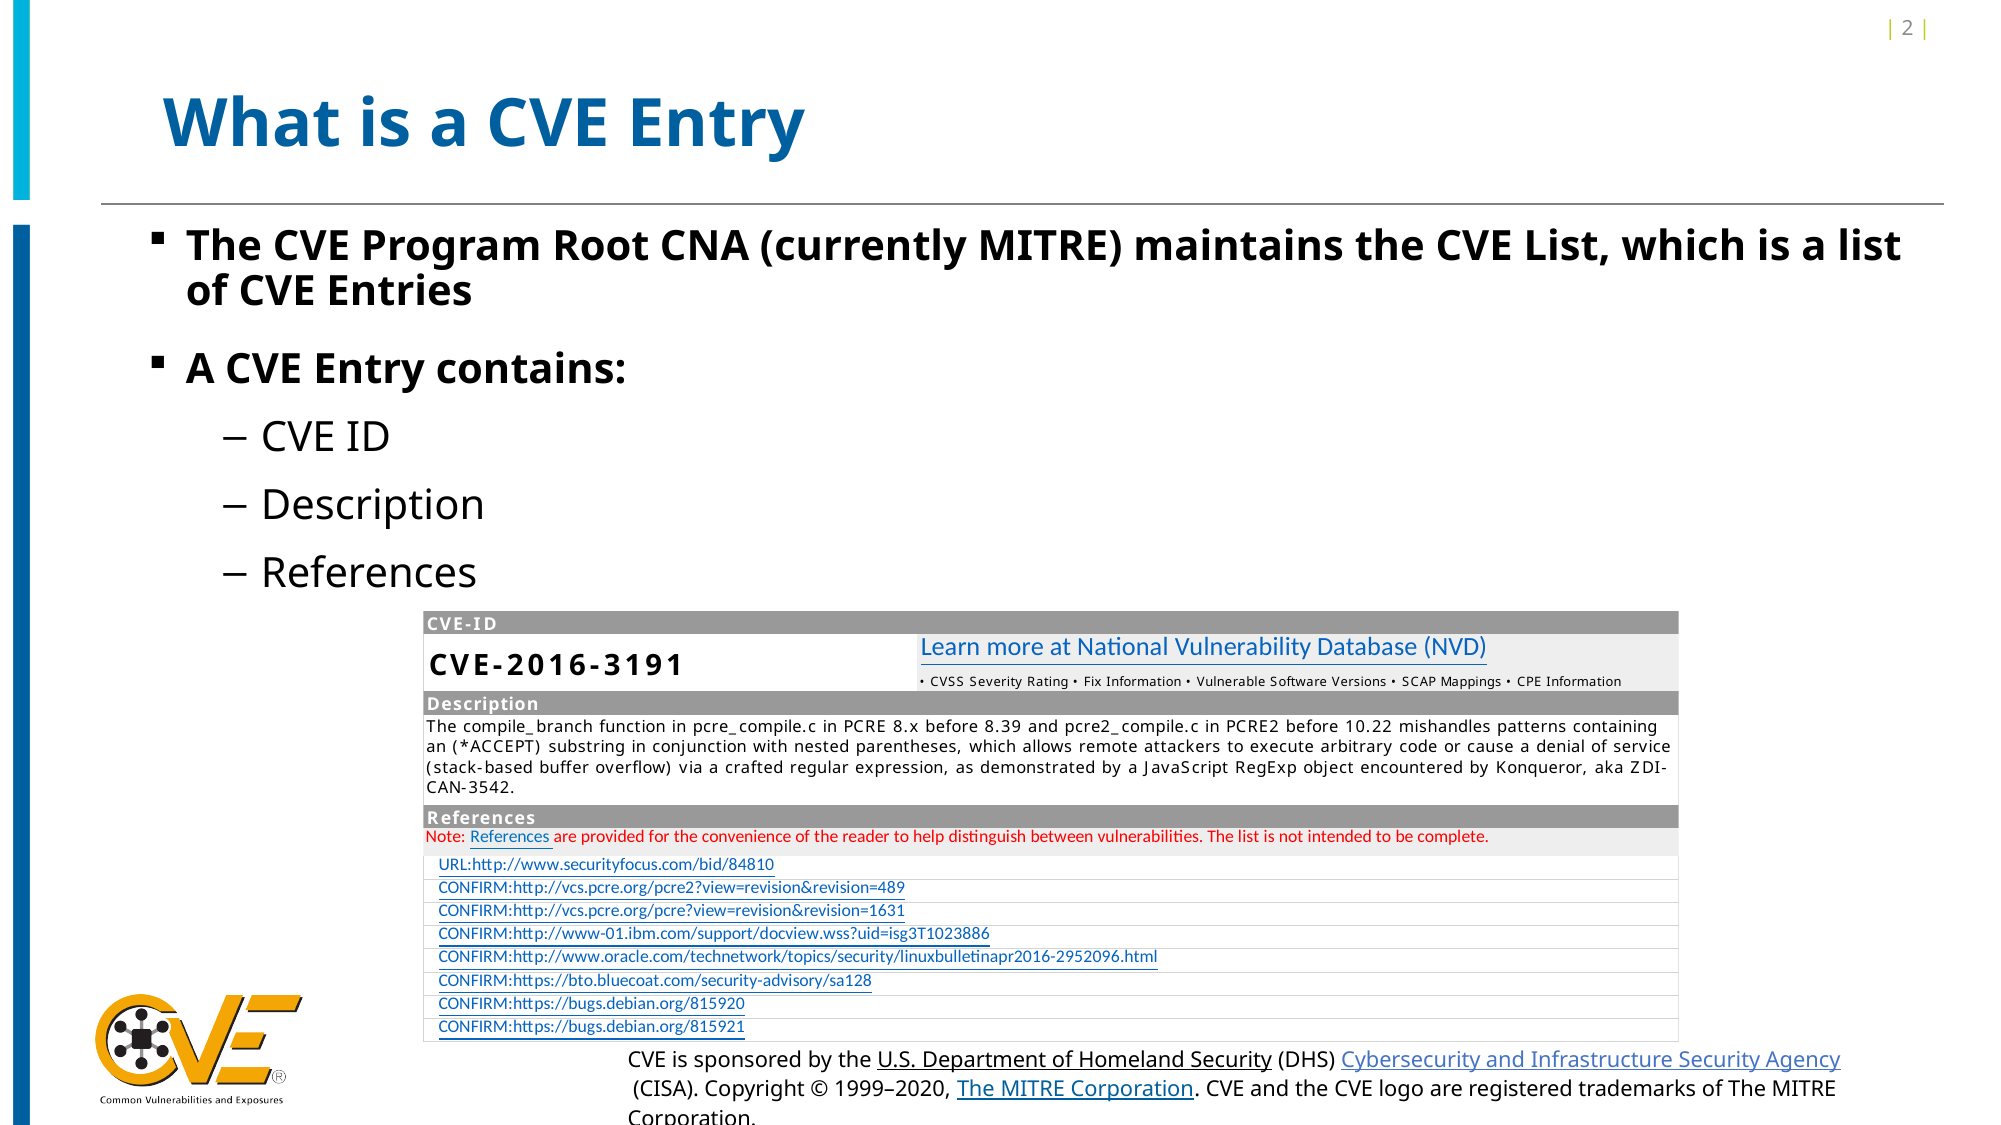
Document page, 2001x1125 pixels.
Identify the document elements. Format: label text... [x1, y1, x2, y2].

list The CVE Program Root CNA (currently MITRE) maintains the CVE List, which is a list of CVE Entries A CVE Entry contains: CVE ID Description References [133, 216, 1934, 970]
slide_number | 2 | [1836, 20, 1946, 50]
title What is a CVE Entry [148, 55, 1680, 198]
picture [422, 610, 1680, 1043]
picture [95, 994, 303, 1106]
